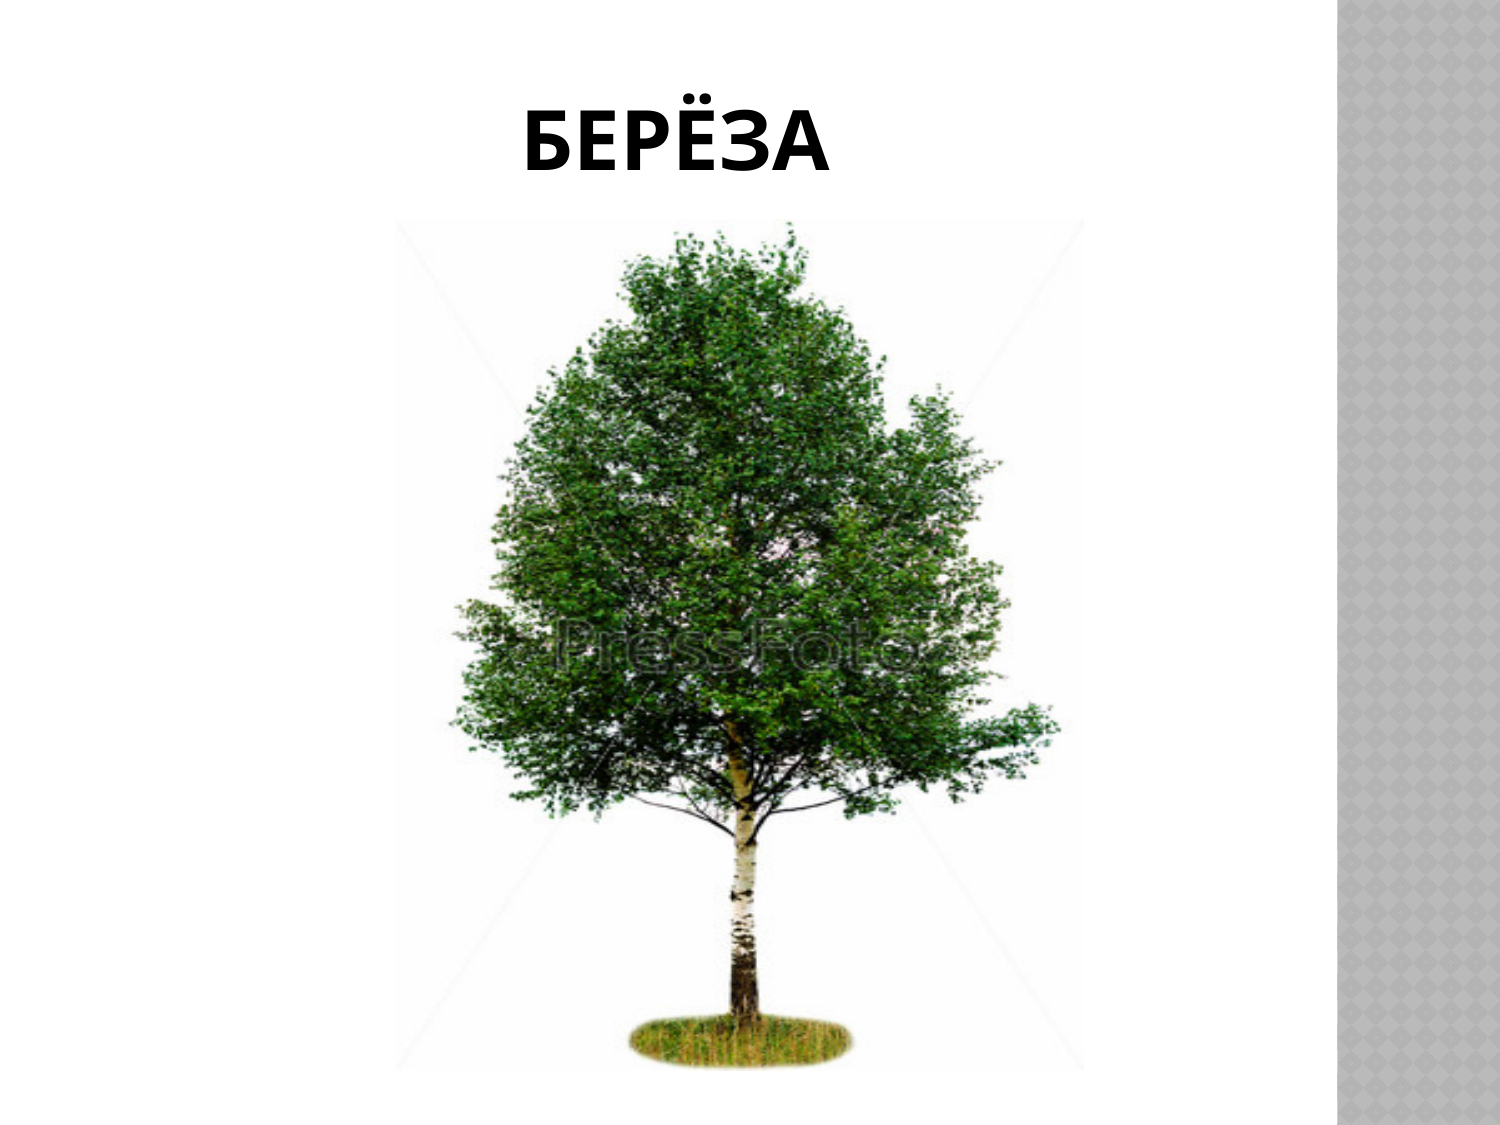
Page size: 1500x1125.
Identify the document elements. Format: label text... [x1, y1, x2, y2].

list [395, 219, 1085, 1071]
title Берёза [82, 0, 1270, 188]
